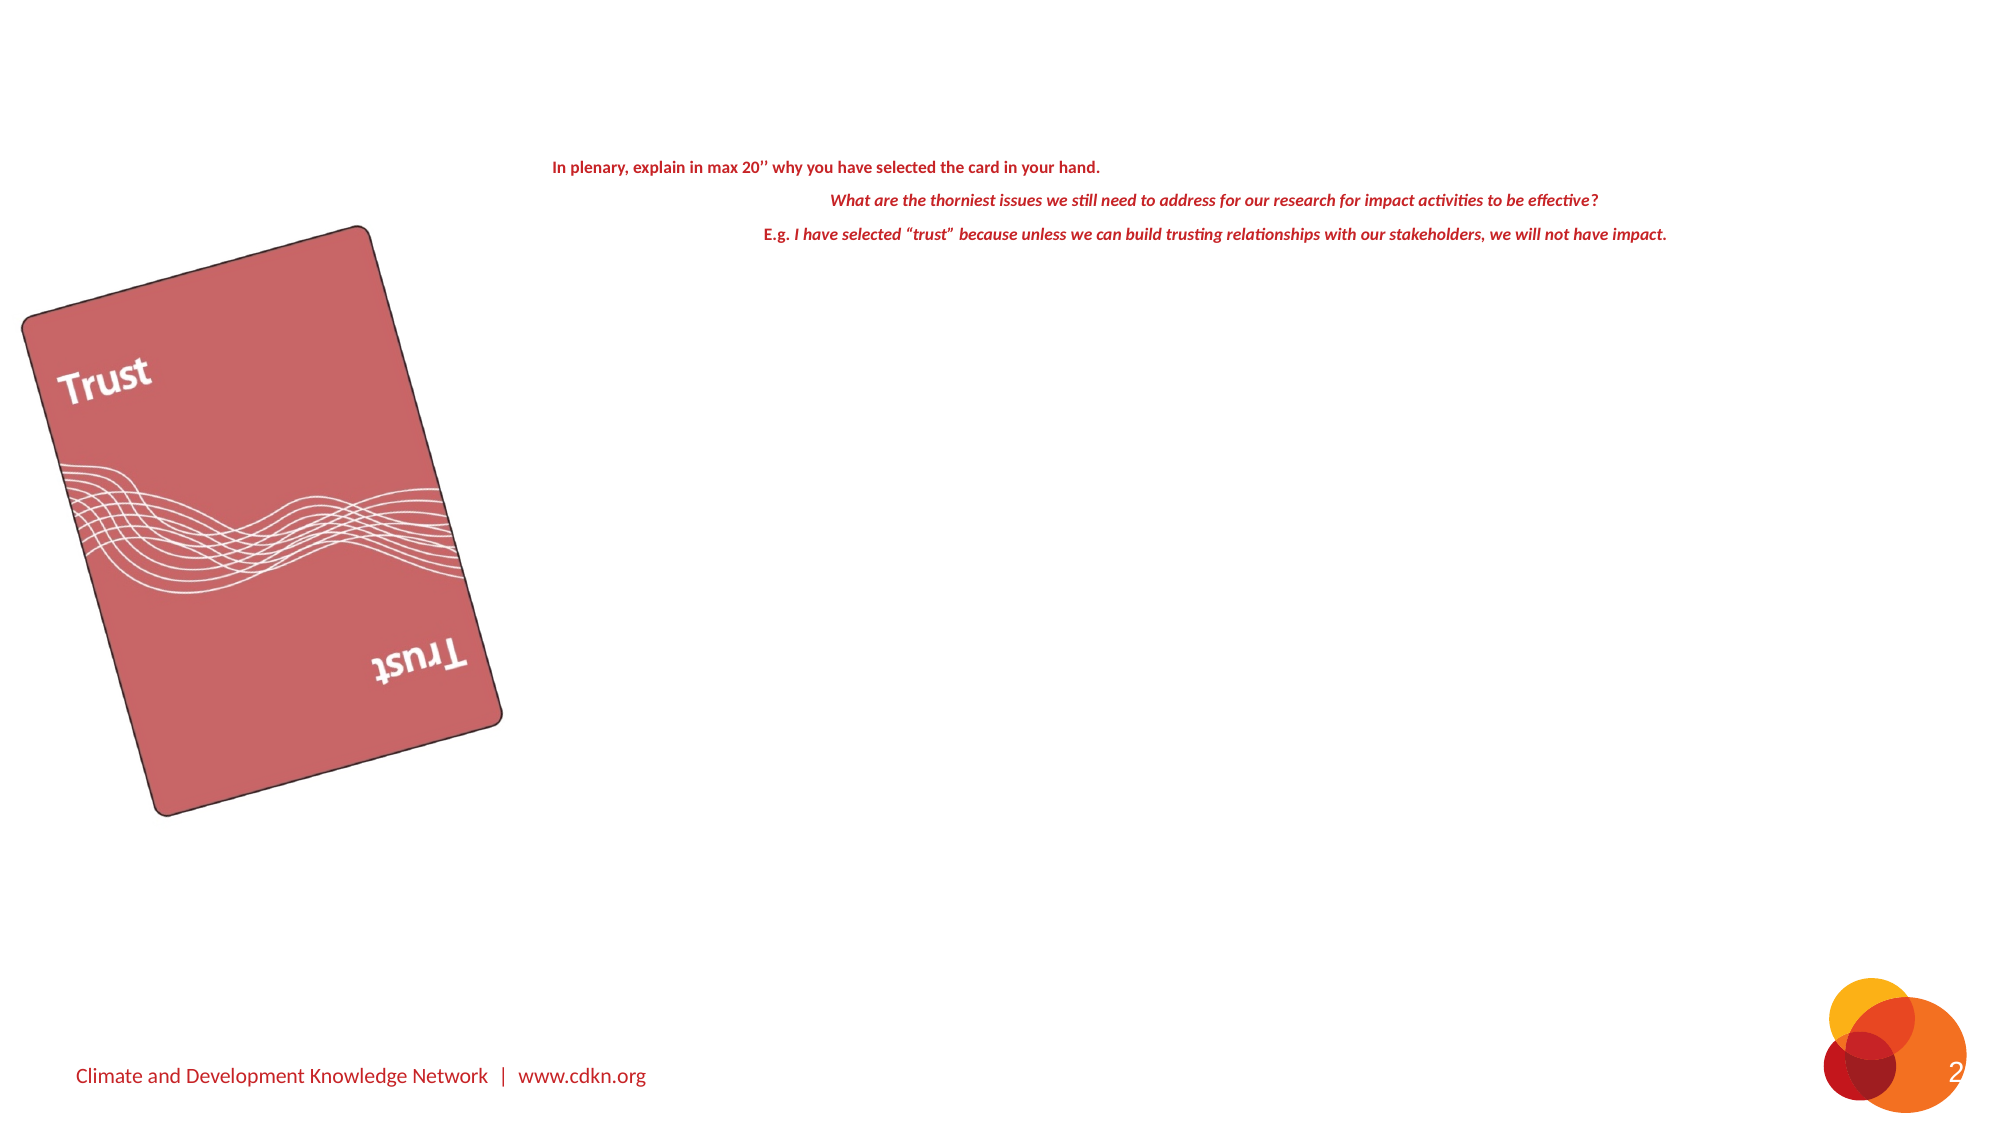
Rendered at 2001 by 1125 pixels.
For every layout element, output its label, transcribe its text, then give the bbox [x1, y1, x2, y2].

picture [1, 204, 533, 837]
title In plenary, explain in max 20’’ why you have selected the card in your hand. What are the thorniest issues we still need to address for our research for impact activities to be effective? E.g. I have selected “trust” because unless we can build trusting relationships with our stakeholders, we will not have impact. [531, 139, 1901, 266]
